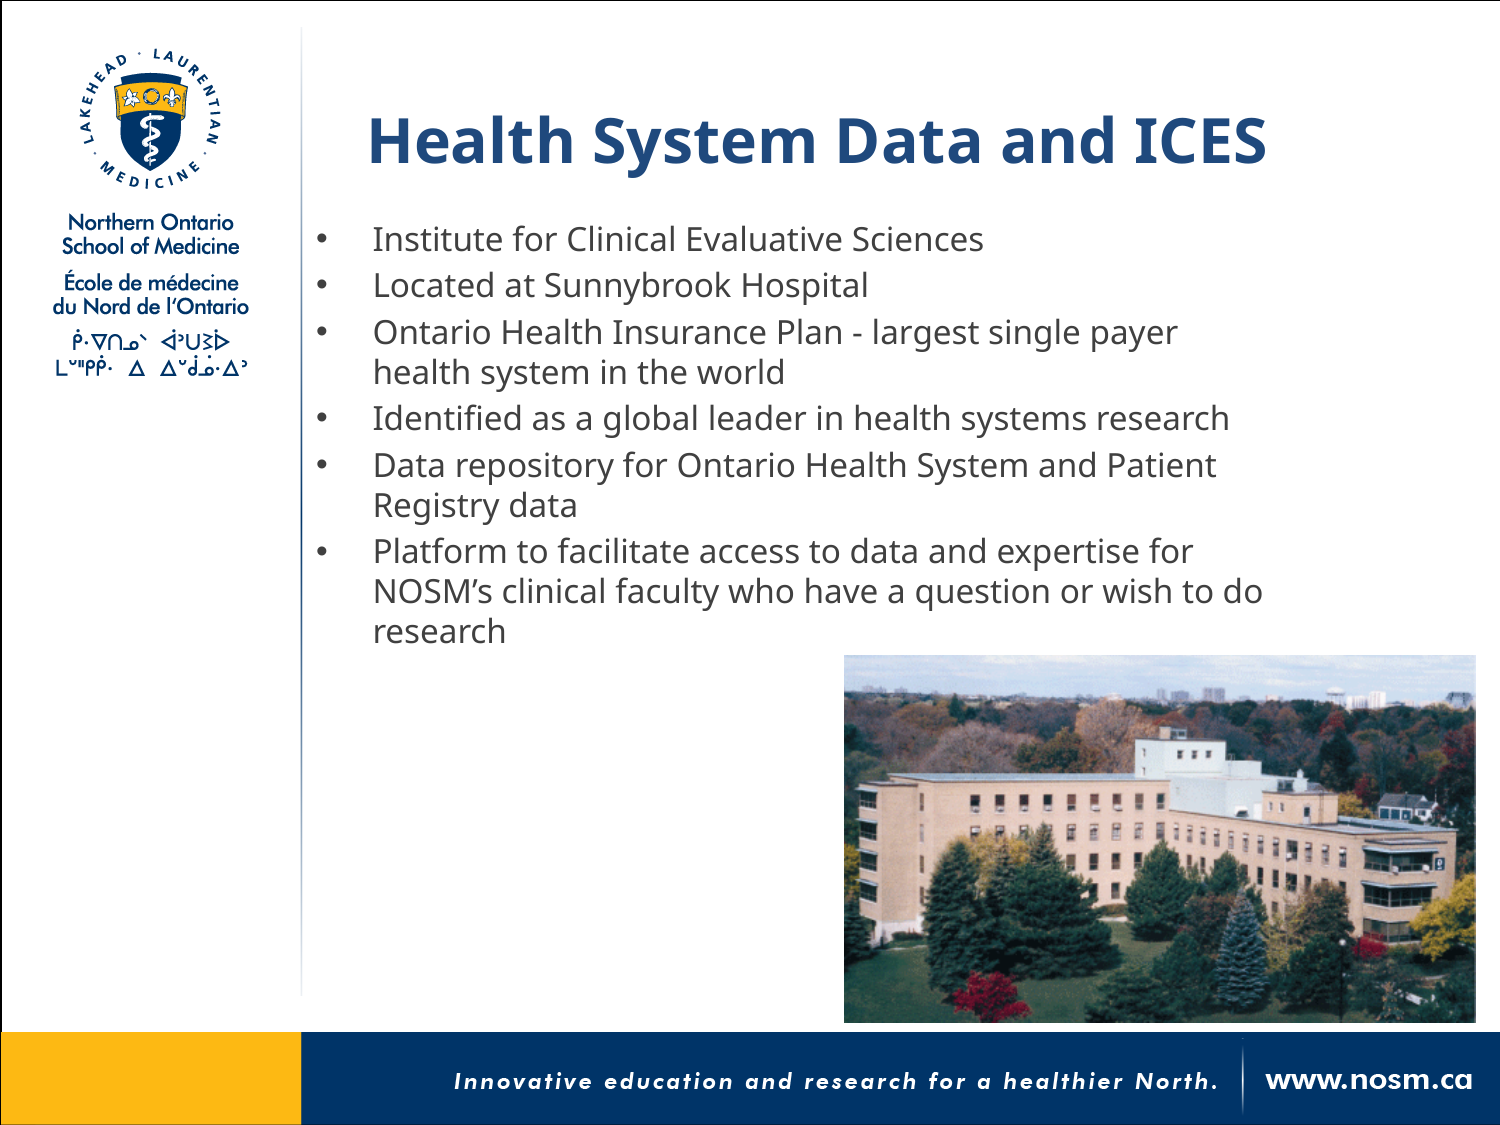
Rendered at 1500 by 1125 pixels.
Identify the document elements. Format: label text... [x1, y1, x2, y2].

picture [0, 0, 1500, 1125]
list Institute for Clinical Evaluative Sciences Located at Sunnybrook Hospital Ontario Health Insurance Plan - largest single payer health system in the world Identified as a global leader in health systems research Data repository for Ontario Health System and Patient Registry data Platform to facilitate access to data and expertise for NOSM’s clinical faculty who have a question or wish to do research [301, 210, 1302, 629]
title Health System Data and ICES [351, 45, 1425, 233]
